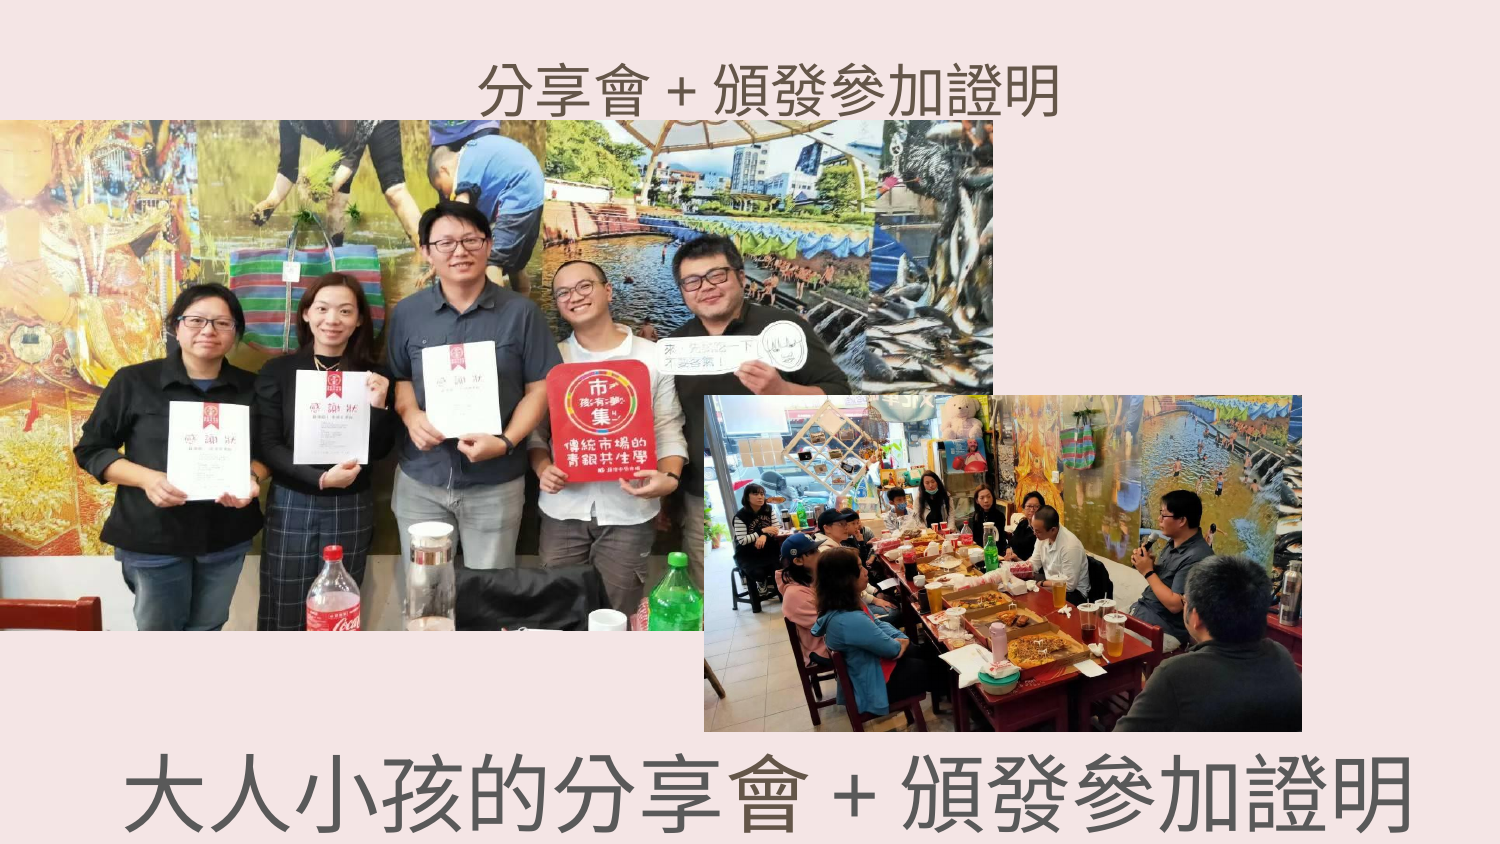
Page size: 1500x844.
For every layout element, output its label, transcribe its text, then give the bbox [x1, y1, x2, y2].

text_box 大人小孩的分享會+頒發參加證明 [100, 731, 1438, 844]
picture [704, 394, 1303, 732]
title 分享會+頒發參加證明 [100, 28, 1438, 150]
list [0, 120, 993, 632]
